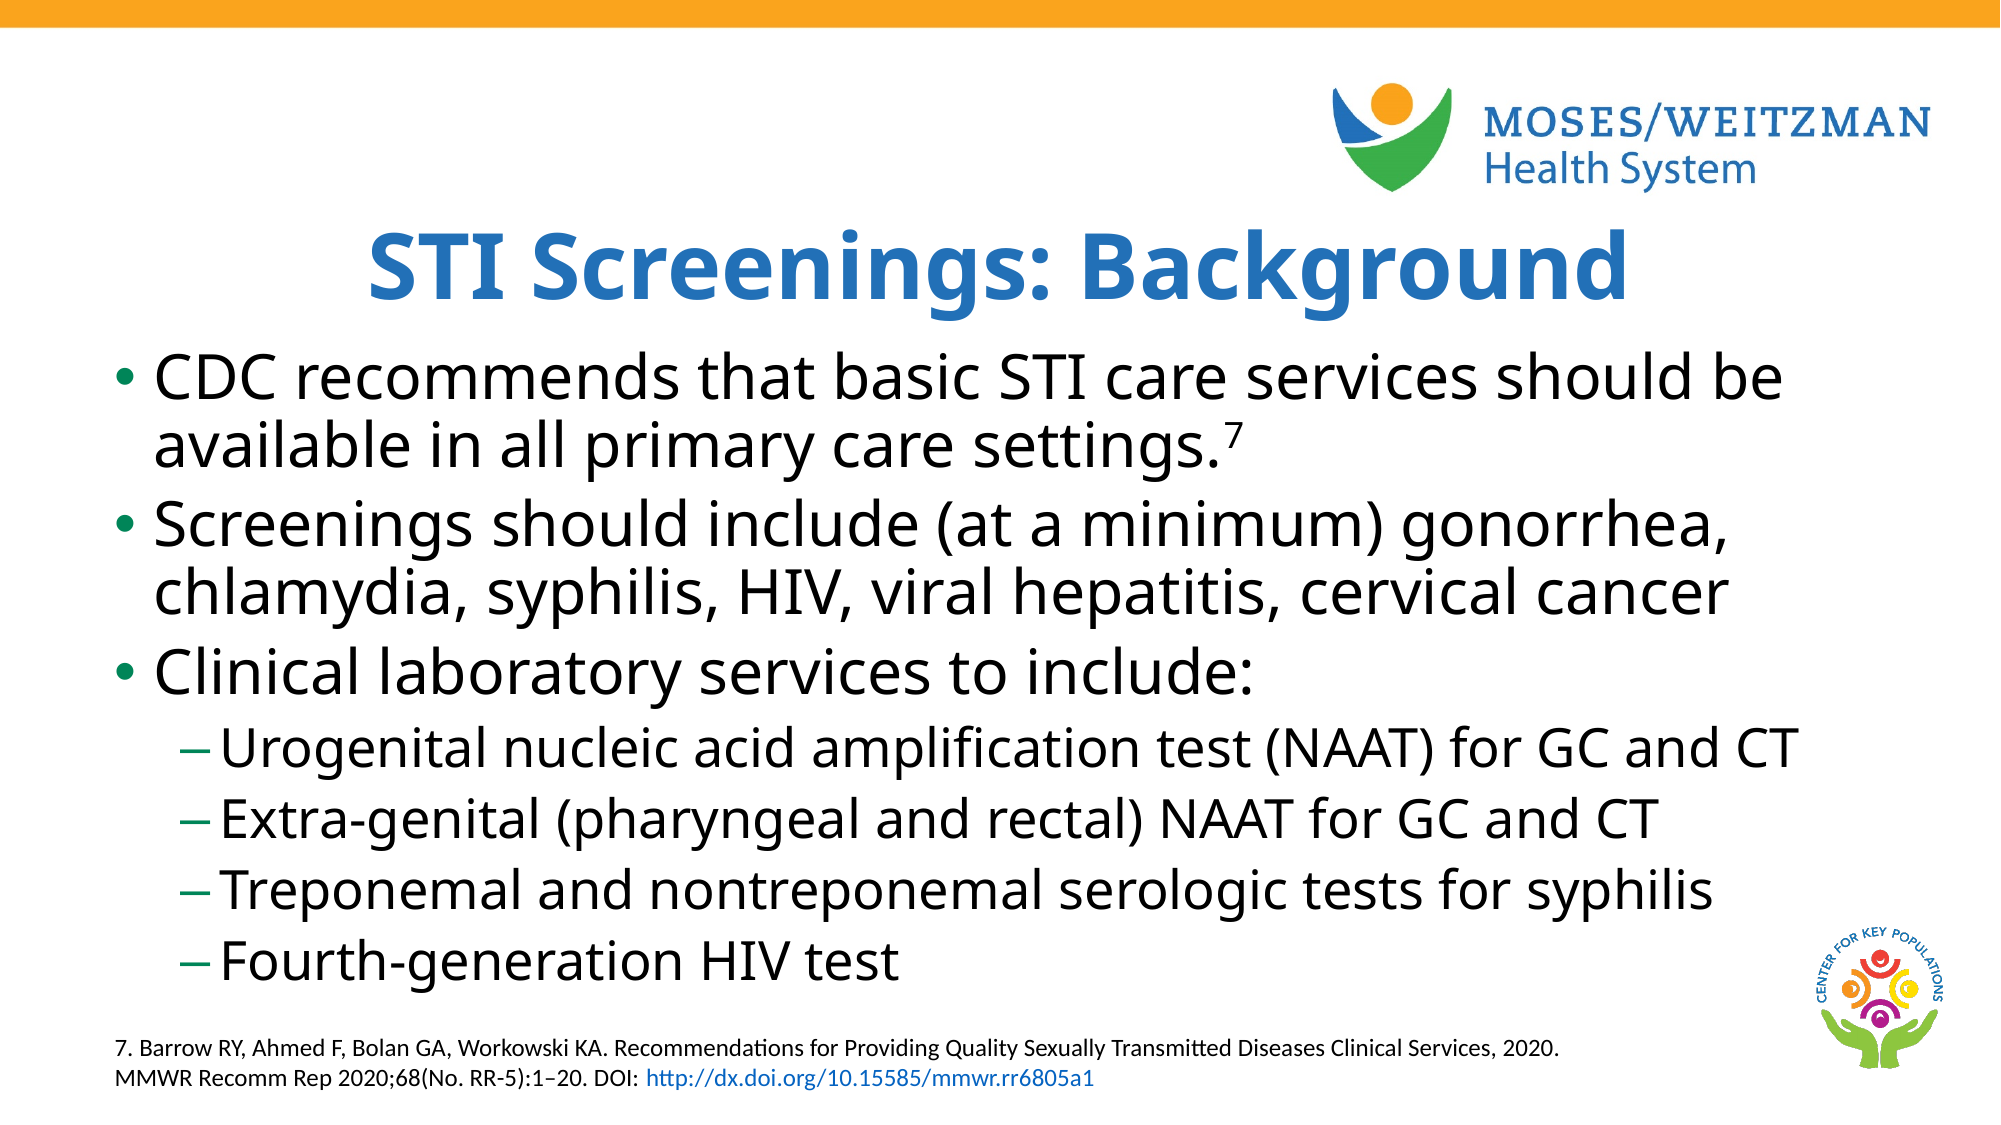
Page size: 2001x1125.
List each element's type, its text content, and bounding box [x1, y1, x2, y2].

text_box STI Screenings: Background [137, 213, 1863, 338]
picture [0, 0, 2000, 1125]
text_box 7. Barrow RY, Ahmed F, Bolan GA, Workowski KA. Recommendations for Providing Quality Sexually Transmitted Diseases Clinical Services, 2020. MMWR Recomm Rep 2020;68(No. RR-5):1–20. DOI: http://dx.doi.org/10.15585/mmwr.rr6805a1 [99, 1023, 1598, 1125]
text_box CDC recommends that basic STI care services should be available in all primary care settings.7 Screenings should include (at a minimum) gonorrhea, chlamydia, syphilis, HIV, viral hepatitis, cervical cancer Clinical laboratory services to include: Urogenital nucleic acid amplification test (NAAT) for GC and CT Extra-genital (pharyngeal and rectal) NAAT for GC and CT Treponemal and nontreponemal serologic tests for syphilis Fourth-generation HIV test [99, 338, 1863, 986]
